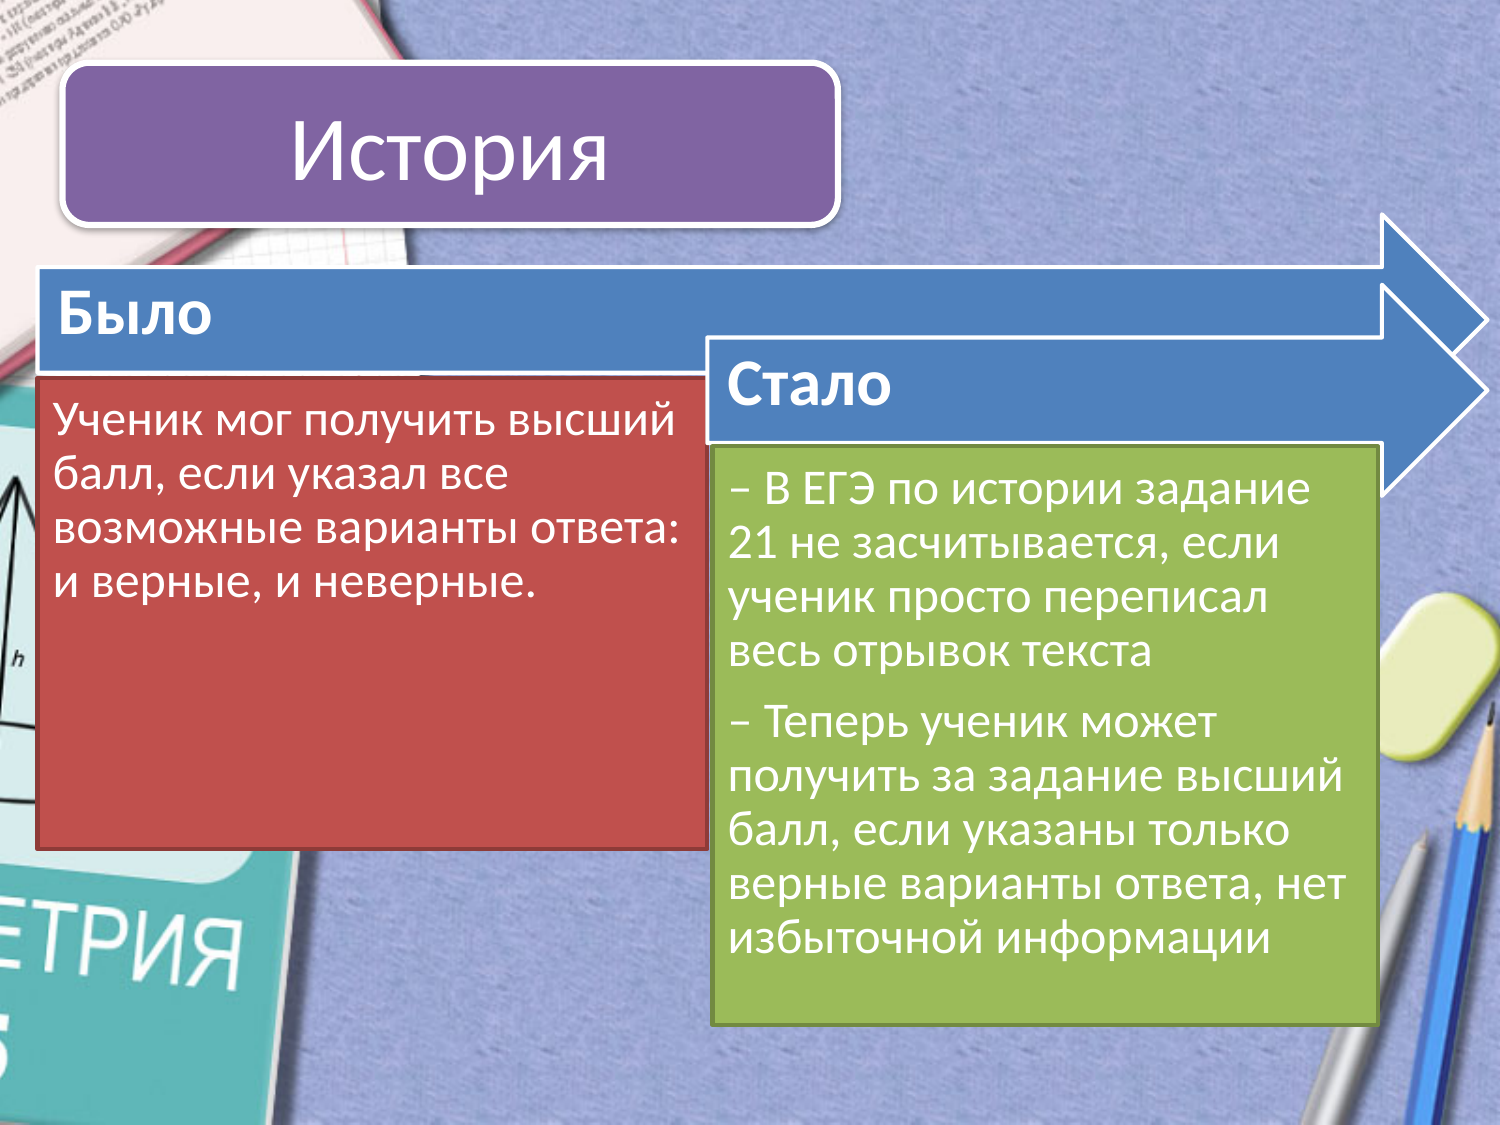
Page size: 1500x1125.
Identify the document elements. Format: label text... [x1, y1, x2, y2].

text_box История [59, 59, 842, 160]
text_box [37, 162, 1488, 1026]
picture [0, 0, 1500, 1125]
